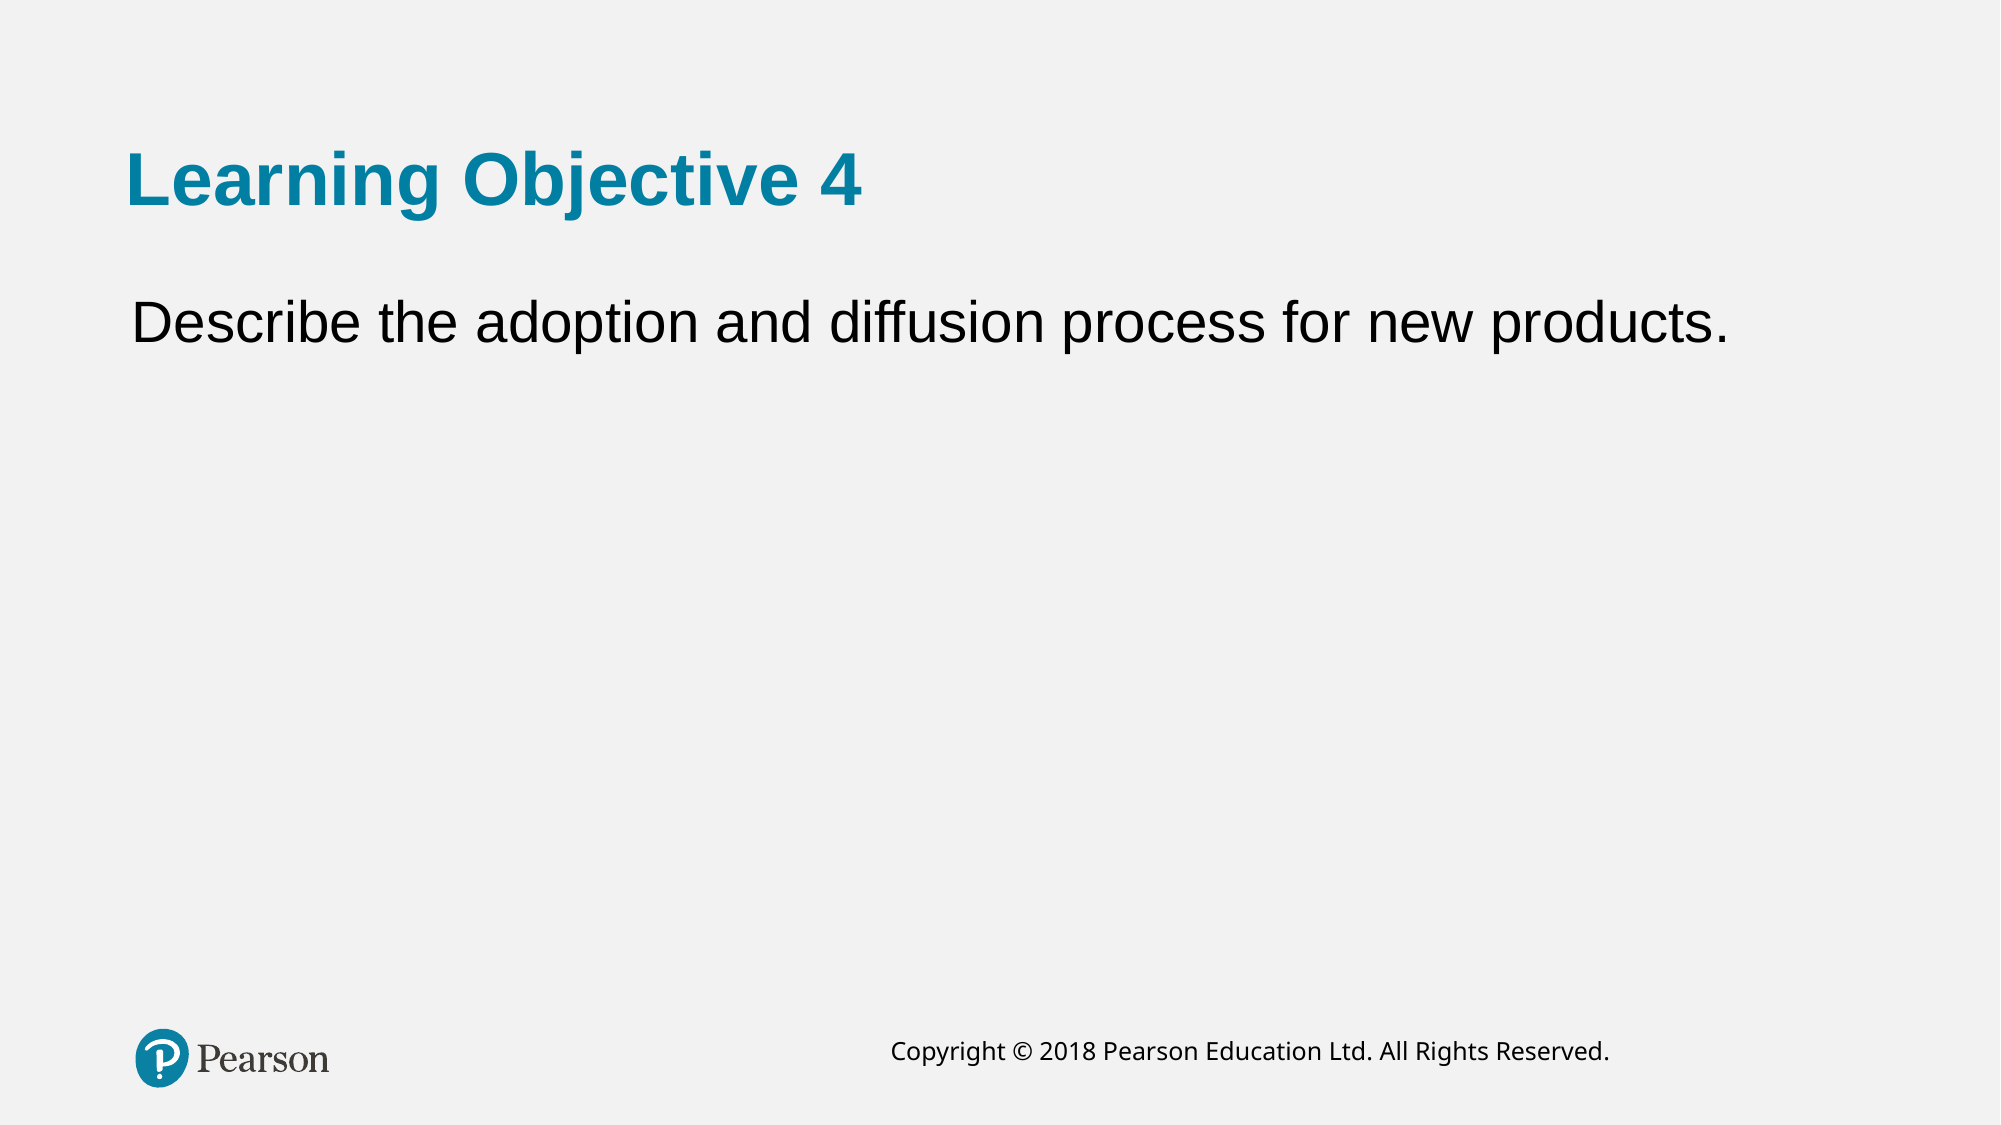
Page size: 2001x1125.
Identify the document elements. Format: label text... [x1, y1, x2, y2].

list Describe the adoption and diffusion process for new products. [116, 285, 1902, 423]
title Learning Objective 4 [110, 115, 1902, 247]
